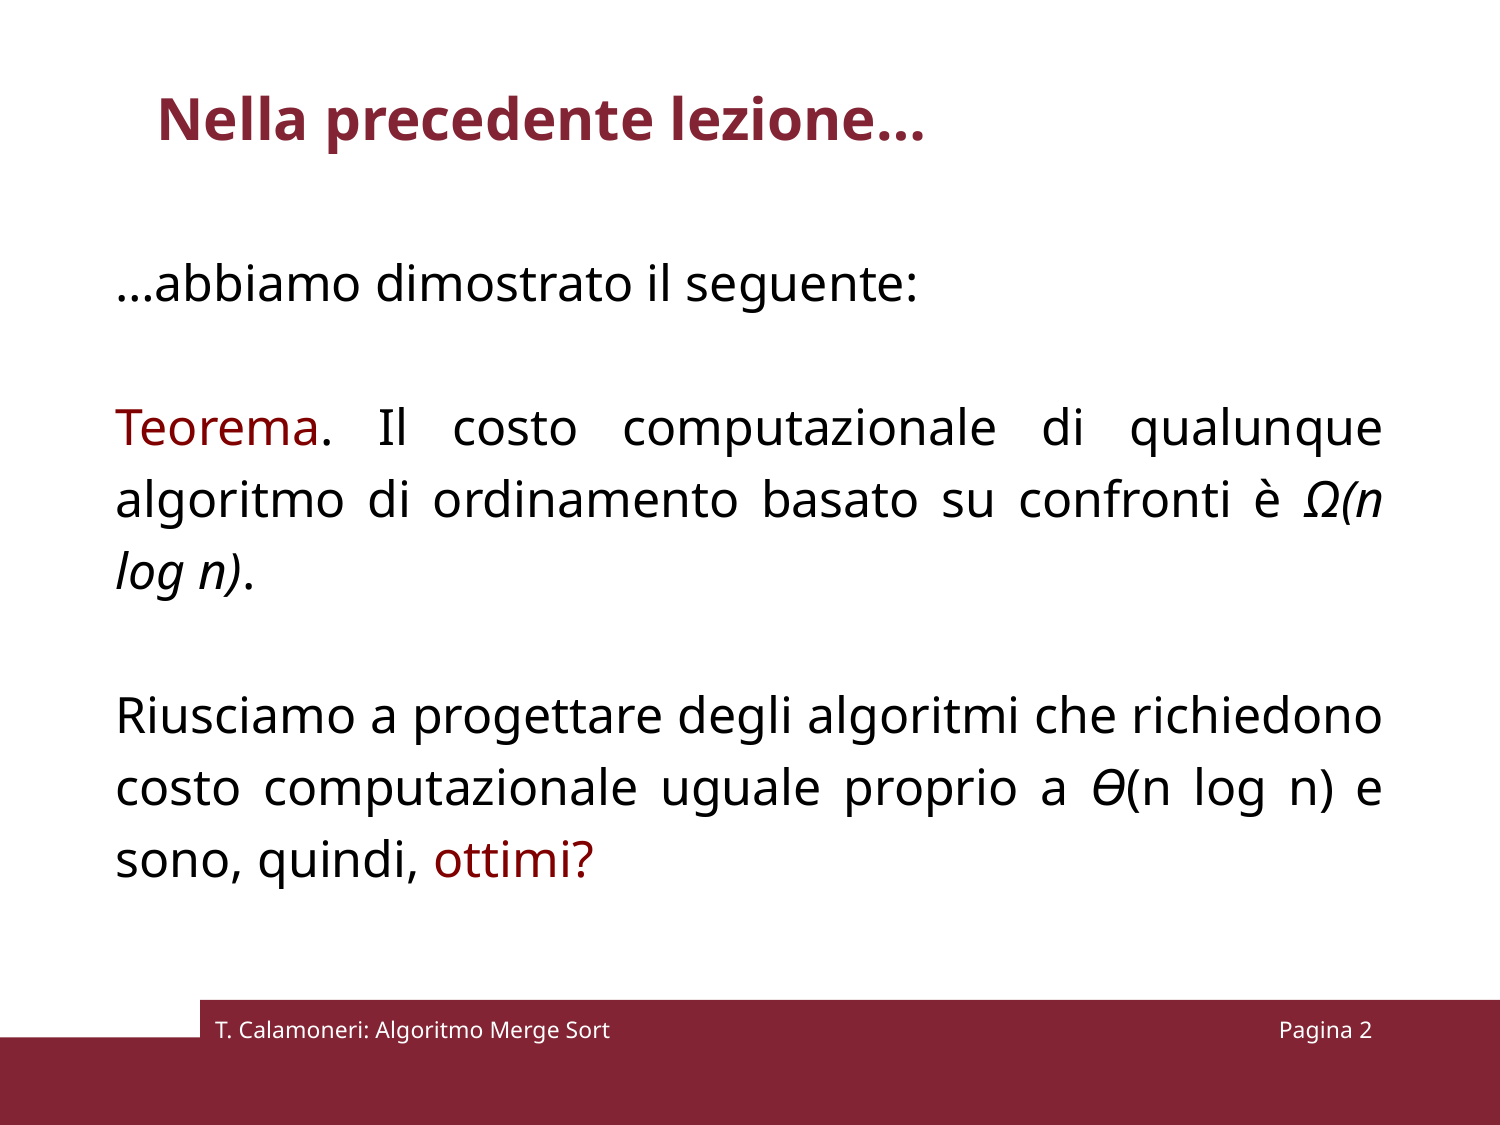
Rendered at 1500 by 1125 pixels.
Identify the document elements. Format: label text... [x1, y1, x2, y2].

footer T. Calamoneri: Algoritmo Merge Sort [200, 1008, 675, 1084]
slide_number Pagina 2 [1074, 1008, 1388, 1084]
title Nella precedente lezione… [141, 74, 1359, 158]
text_box [320, 103, 351, 141]
list …abbiamo dimostrato il seguente: Teorema. Il costo computazionale di qualunque algoritmo di ordinamento basato su confronti è Ω(n log n). Riusciamo a progettare degli algoritmi che richiedono costo computazionale uguale proprio a Ө(n log n) e sono, quindi, ottimi? [100, 231, 1400, 929]
